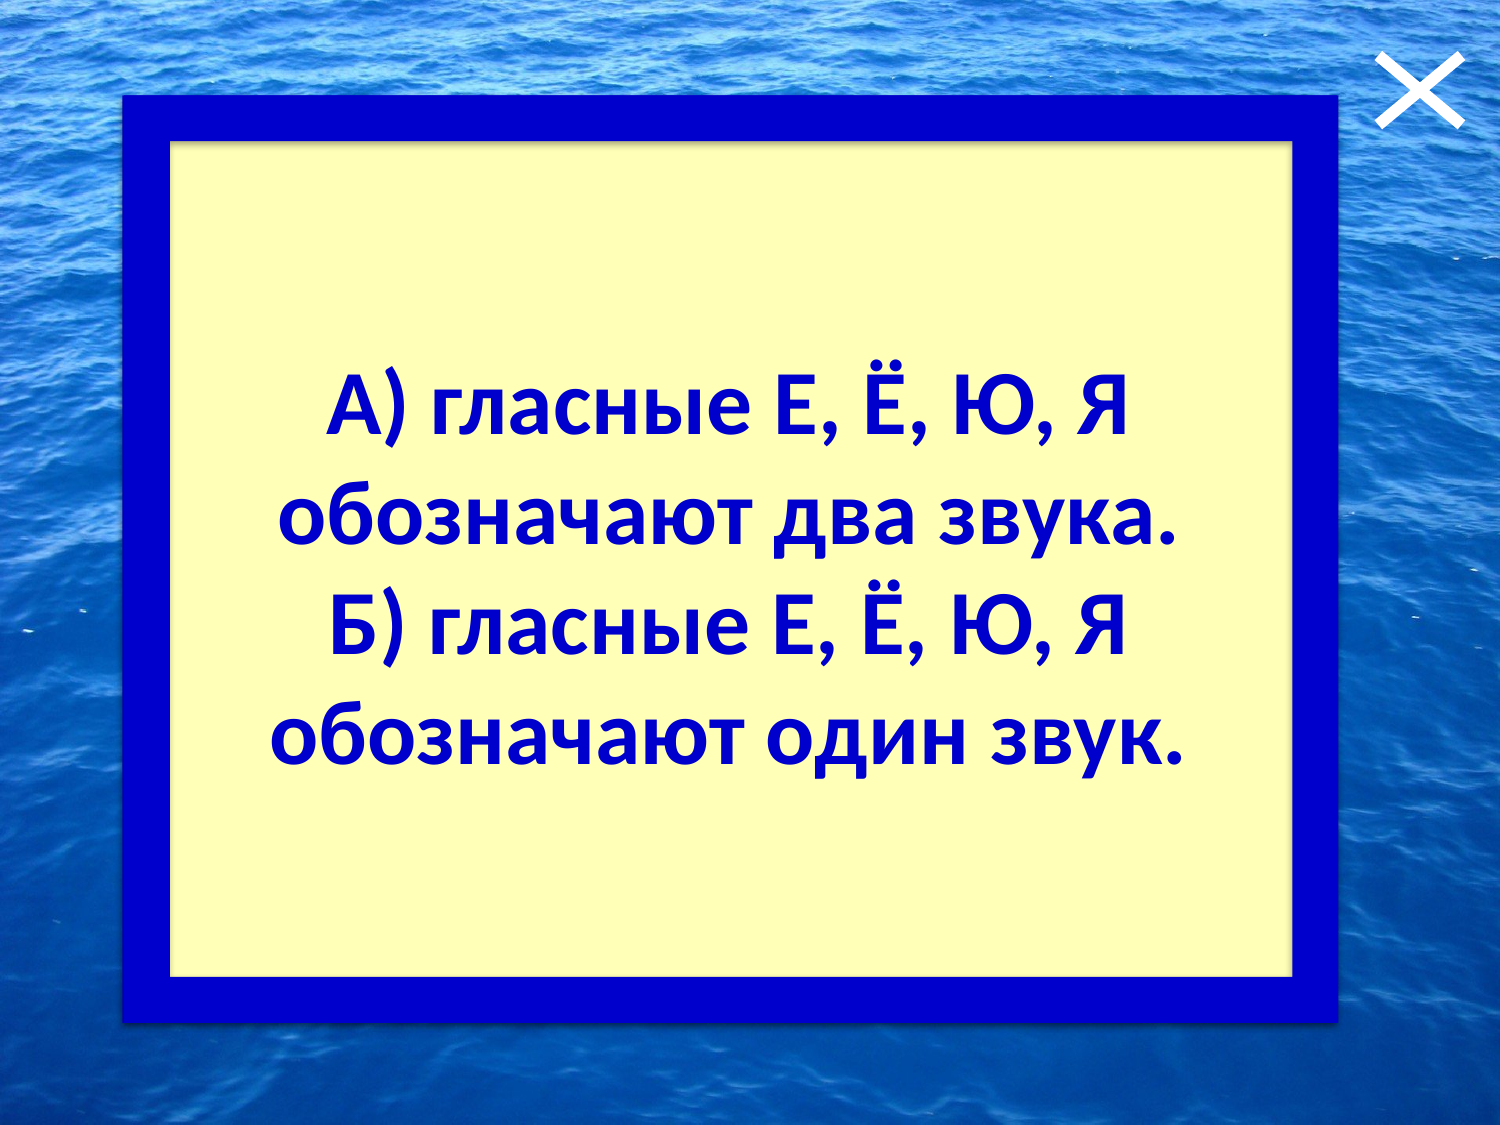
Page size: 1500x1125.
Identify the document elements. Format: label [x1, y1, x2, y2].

text_box [123, 95, 1339, 1023]
picture [0, 0, 1500, 1125]
text_box [1373, 49, 1467, 131]
